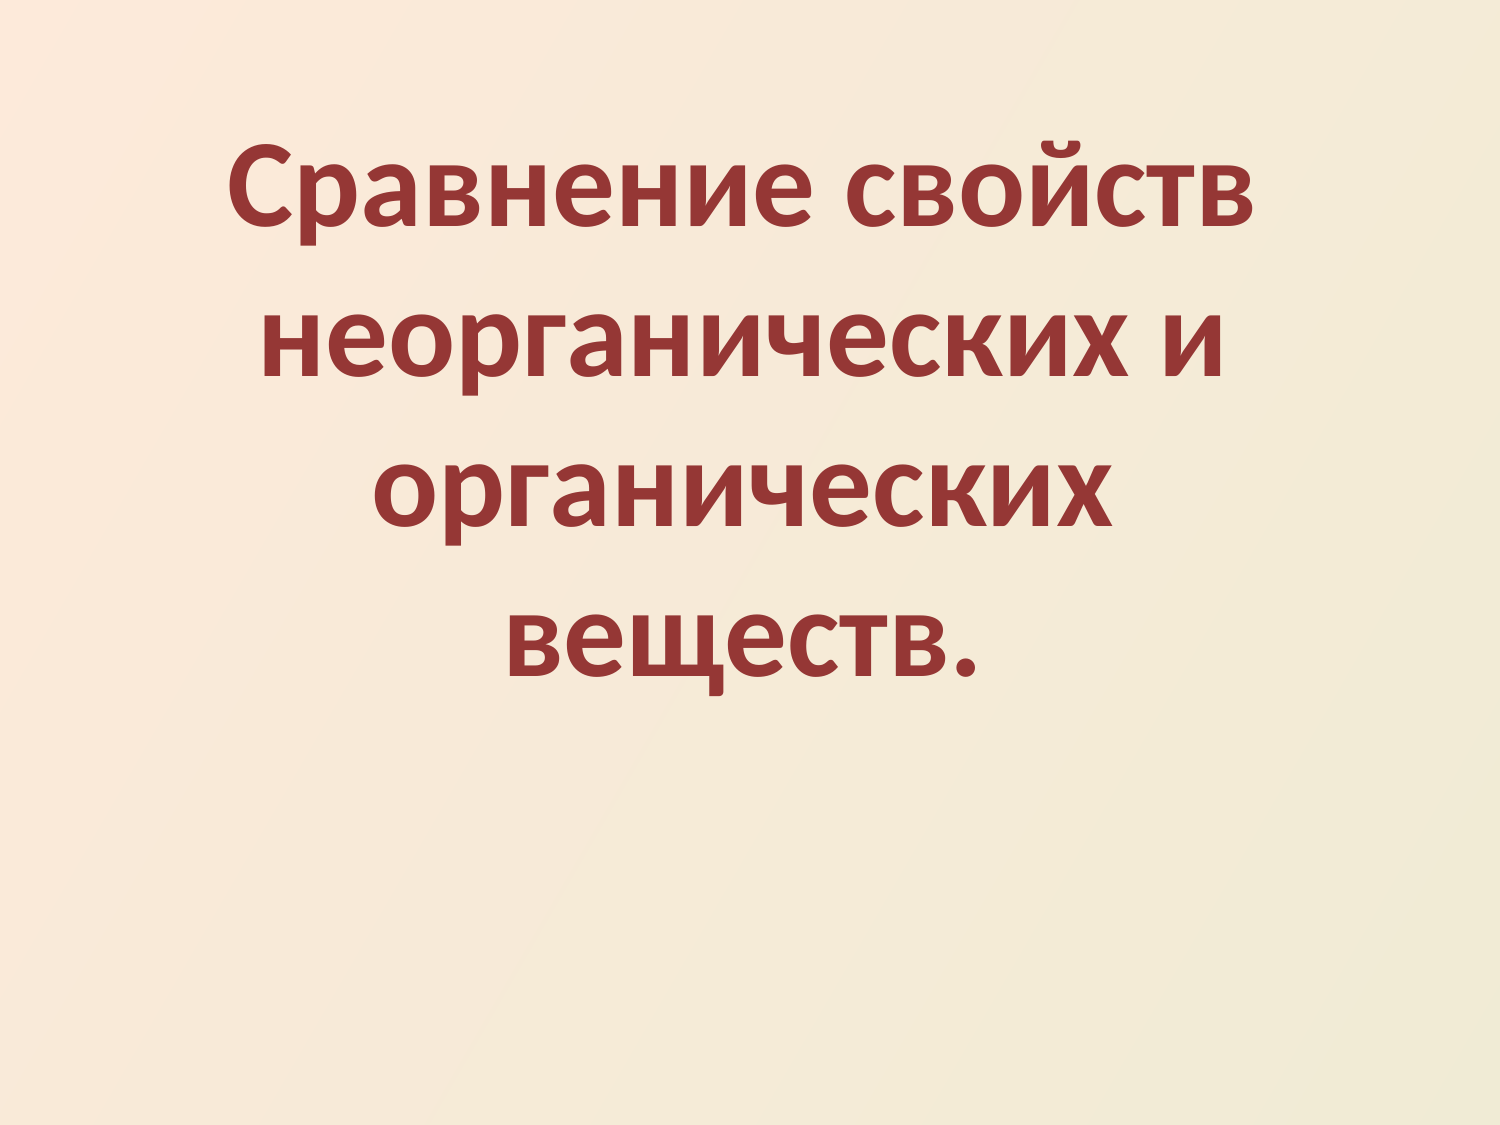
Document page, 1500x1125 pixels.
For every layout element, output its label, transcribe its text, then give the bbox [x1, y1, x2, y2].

title Сравнение свойств неорганических и органических веществ. [105, 281, 1381, 523]
